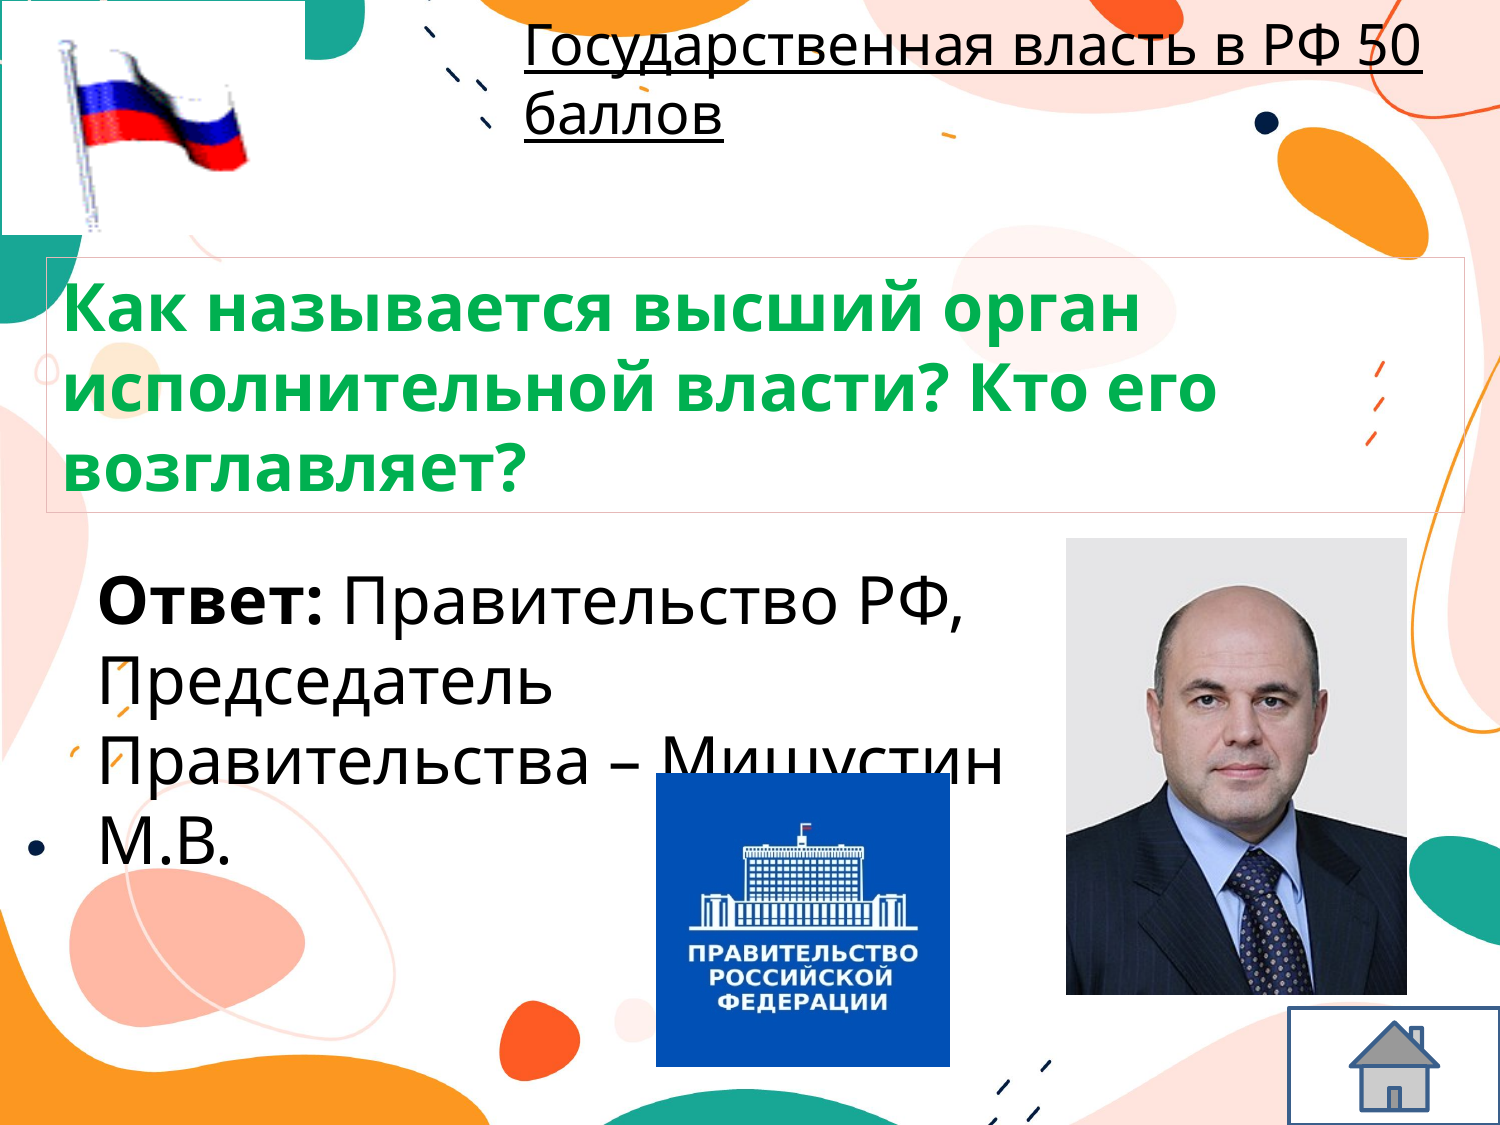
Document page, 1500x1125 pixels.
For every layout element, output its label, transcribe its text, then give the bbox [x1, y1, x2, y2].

title Государственная власть в РФ 50 баллов [508, 0, 1500, 155]
text_box Ответ: Правительство РФ, Председатель Правительства – Мишустин М.В. [81, 550, 1055, 886]
text_box [1287, 1006, 1500, 1125]
picture [0, 0, 1500, 1125]
text_box Как называется высший орган исполнительной власти? Кто его возглавляет? [46, 257, 1465, 513]
